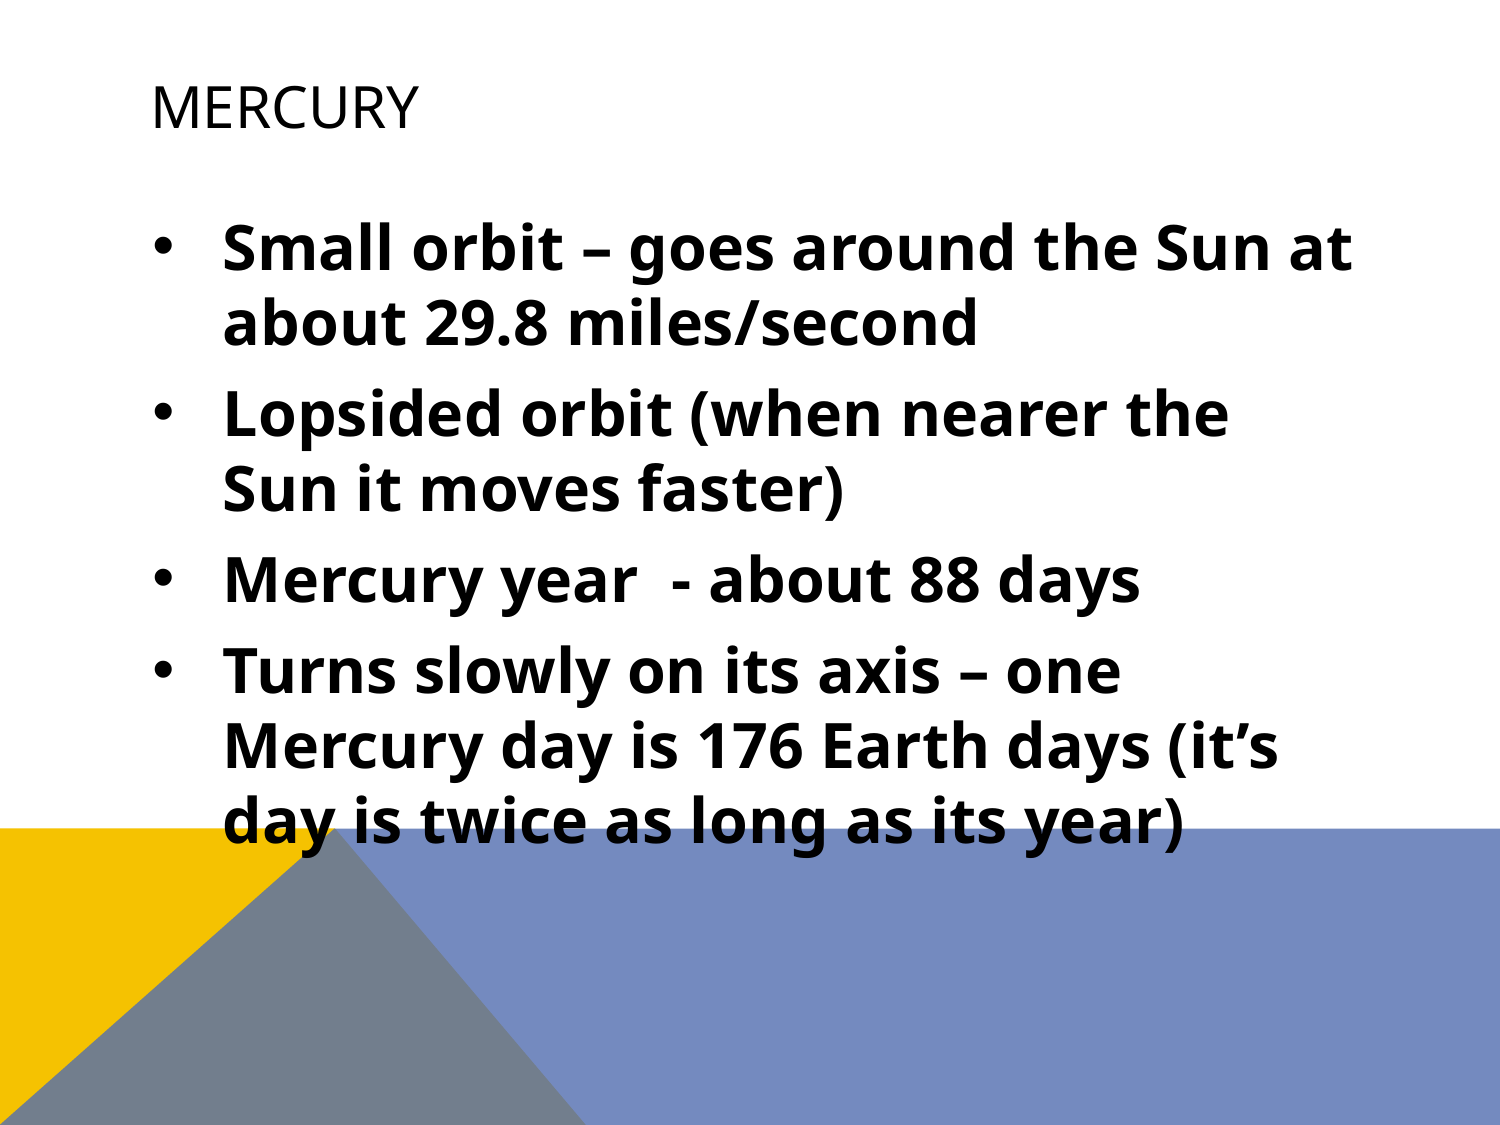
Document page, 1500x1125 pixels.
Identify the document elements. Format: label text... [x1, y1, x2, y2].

title Mercury [135, 60, 1369, 150]
list Small orbit – goes around the Sun at about 29.8 miles/second Lopsided orbit (when nearer the Sun it moves faster) Mercury year - about 88 days Turns slowly on its axis – one Mercury day is 176 Earth days (it’s day is twice as long as its year) [137, 200, 1372, 870]
